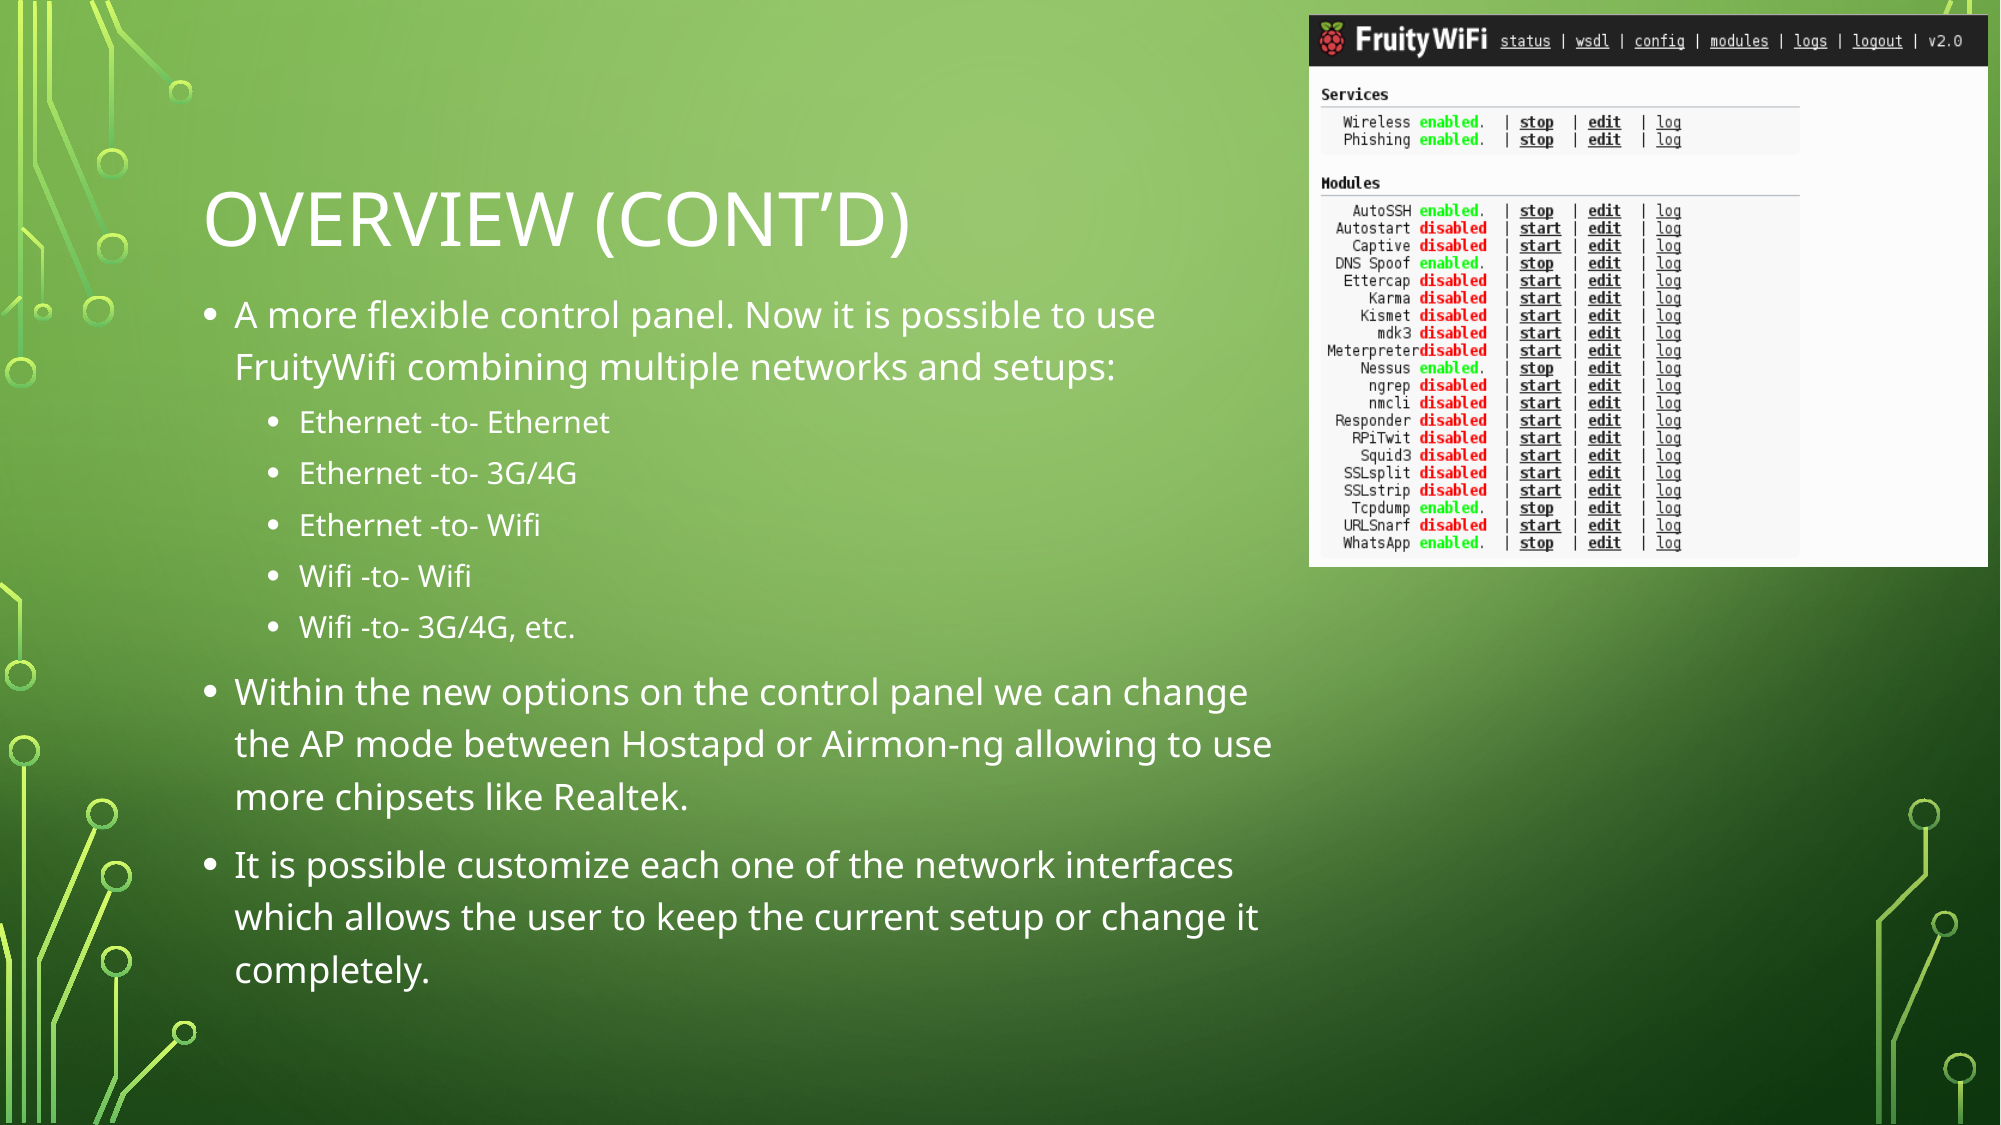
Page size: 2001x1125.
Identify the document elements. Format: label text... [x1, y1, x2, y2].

list A more flexible control panel. Now it is possible to use FruityWifi combining multiple networks and setups: Ethernet -to- Ethernet Ethernet -to- 3G/4G Ethernet -to- Wifi Wifi -to- Wifi Wifi -to- 3G/4G, etc. Within the new options on the control panel we can change the AP mode between Hostapd or Airmon-ng allowing to use more chipsets like Realtek. It is possible customize each one of the network interfaces which allows the user to keep the current setup or change it completely. [187, 275, 1310, 1007]
title Overview (Cont’d) [187, 101, 1309, 275]
picture [1309, 14, 1988, 567]
